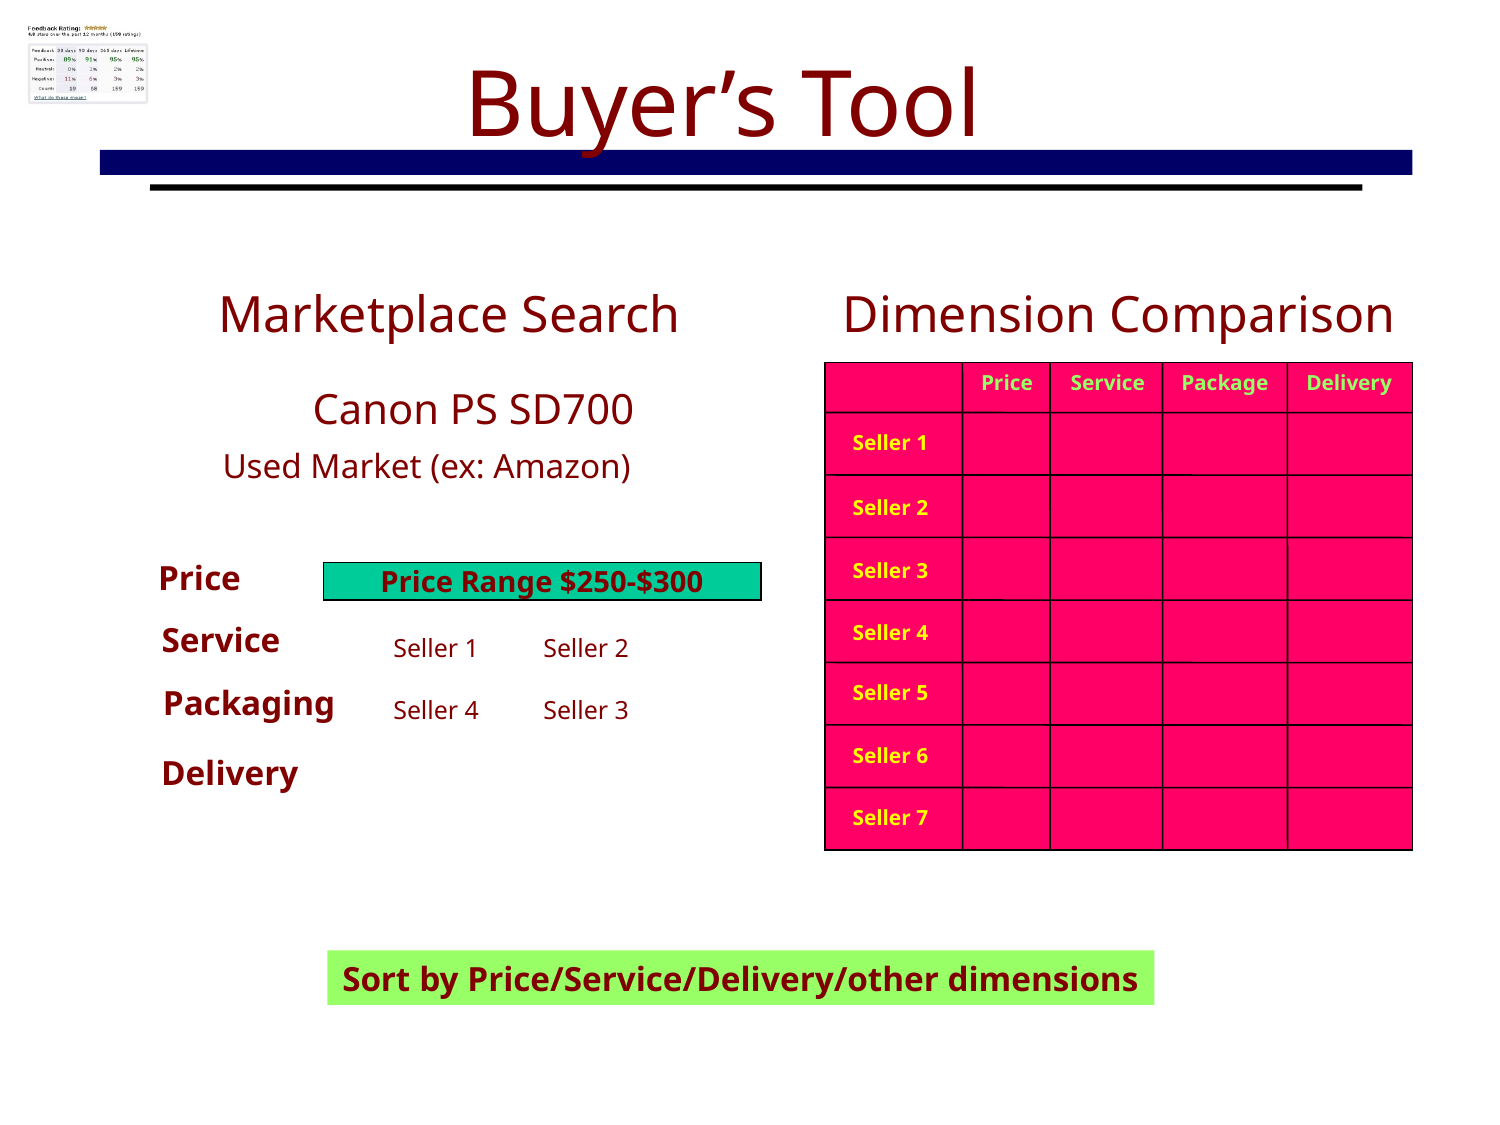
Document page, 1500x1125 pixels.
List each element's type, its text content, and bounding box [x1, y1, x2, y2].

text_box Buyer’s Tool [450, 37, 997, 163]
text_box [1163, 413, 1287, 475]
text_box [824, 362, 962, 850]
text_box [1051, 601, 1162, 662]
text_box [1288, 476, 1413, 537]
text_box [1288, 663, 1413, 725]
text_box [1288, 788, 1413, 850]
text_box [1051, 788, 1162, 850]
text_box [1163, 476, 1287, 537]
text_box Price Range $250-$300 [323, 562, 761, 600]
text_box Seller 1 [378, 624, 495, 670]
text_box Price [966, 362, 1048, 403]
text_box Seller 7 [837, 797, 943, 838]
text_box Service [1055, 362, 1160, 403]
text_box Package [1166, 362, 1284, 403]
text_box [1163, 362, 1287, 412]
text_box Seller 4 [378, 687, 495, 733]
text_box [1051, 476, 1162, 537]
text_box Seller 3 [528, 687, 645, 733]
text_box [1051, 413, 1162, 475]
picture [24, 24, 150, 106]
text_box [963, 538, 1050, 600]
text_box [1288, 538, 1413, 600]
text_box [1051, 362, 1162, 412]
text_box [1288, 601, 1413, 662]
text_box Seller 1 [837, 422, 943, 463]
text_box [1163, 538, 1287, 600]
text_box Price [143, 549, 257, 605]
text_box [1163, 788, 1287, 850]
text_box Canon PS SD700 [297, 375, 650, 440]
text_box [963, 725, 1050, 787]
text_box Used Market (ex: Amazon) [207, 437, 647, 493]
text_box Marketplace Search [203, 274, 696, 350]
text_box Sort by Price/Service/Delivery/other dimensions [327, 950, 1155, 1005]
text_box [1288, 413, 1413, 475]
text_box Delivery [1291, 362, 1407, 403]
text_box [1163, 601, 1287, 662]
text_box [1051, 663, 1162, 724]
text_box Seller 4 [837, 612, 943, 653]
text_box Seller 5 [837, 672, 943, 713]
text_box [963, 413, 1050, 537]
text_box [963, 362, 1050, 412]
text_box [1051, 538, 1162, 600]
text_box Seller 2 [837, 487, 943, 528]
text_box Seller 3 [837, 549, 943, 590]
text_box [963, 663, 1050, 724]
text_box Seller 6 [837, 734, 943, 775]
text_box [1288, 726, 1413, 787]
text_box [963, 601, 1050, 662]
text_box [1051, 725, 1162, 787]
text_box [1288, 362, 1413, 412]
text_box Dimension Comparison [827, 274, 1411, 350]
text_box Delivery [146, 744, 314, 800]
text_box Seller 2 [528, 624, 645, 670]
text_box Packaging [148, 674, 351, 730]
text_box Service [146, 611, 296, 667]
text_box [1163, 663, 1287, 787]
text_box [963, 788, 1050, 850]
